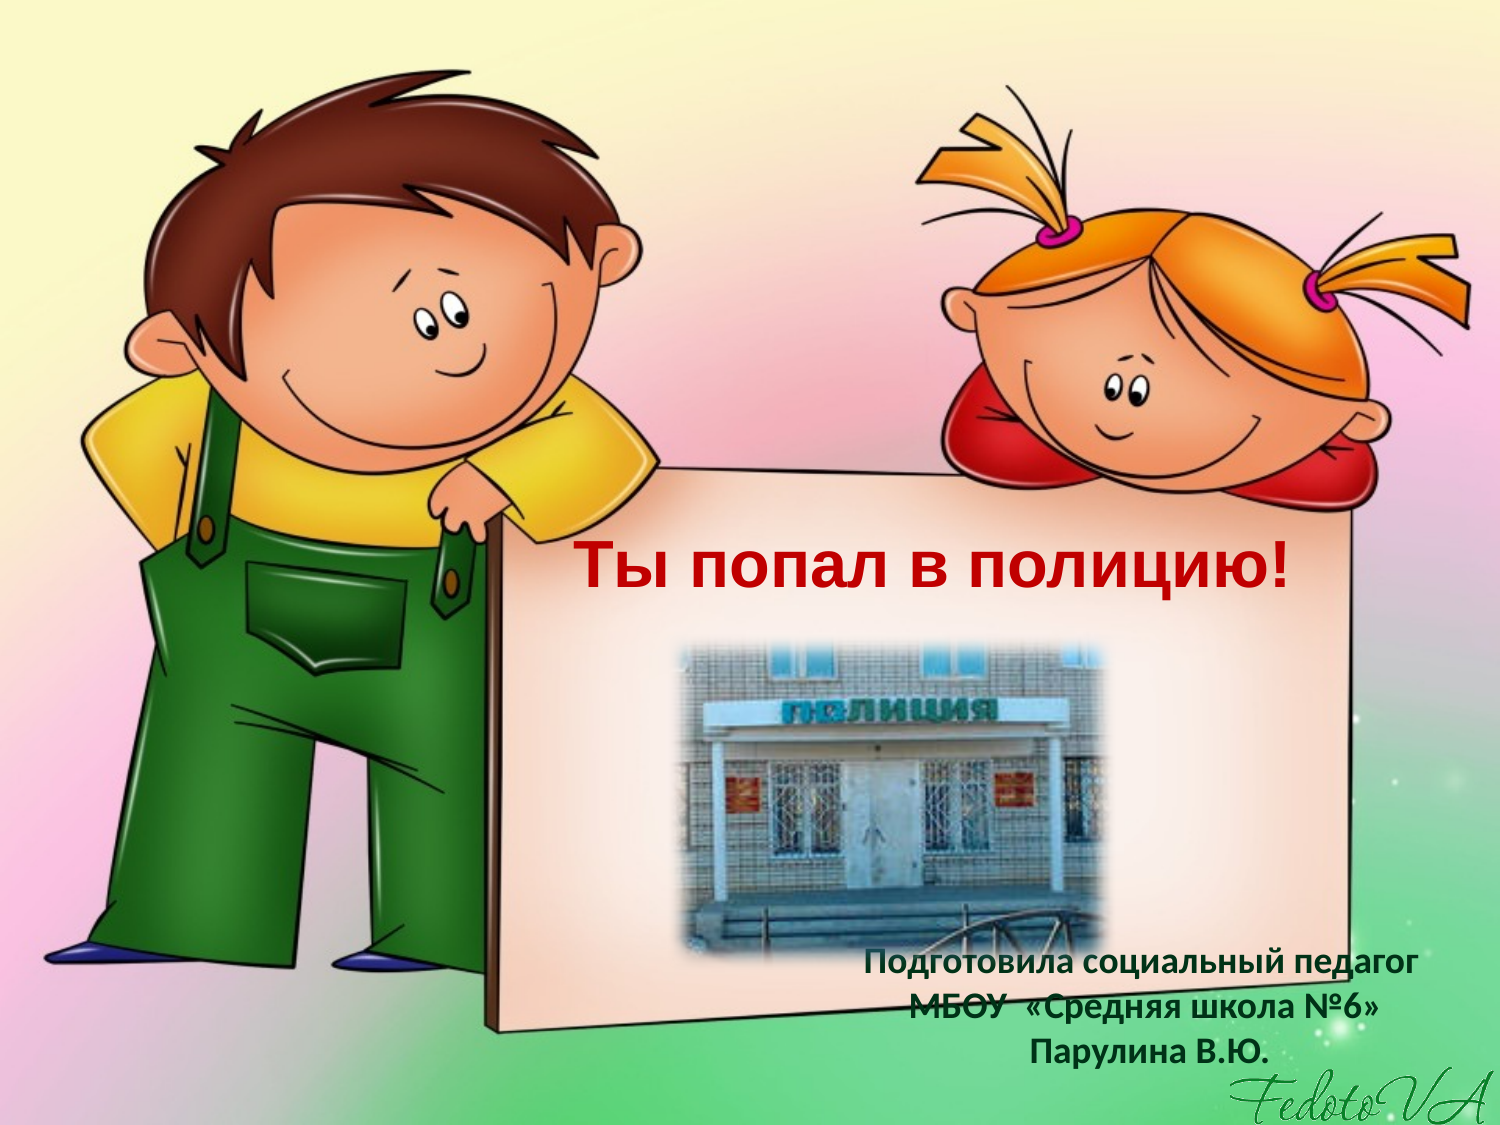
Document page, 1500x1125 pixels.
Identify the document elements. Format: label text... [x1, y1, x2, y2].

picture [0, 0, 1500, 1125]
text_box Подготовила социальный педагог МБОУ «Средняя школа №6» Парулина В.Ю. [832, 928, 1459, 1079]
subtitle Ты попал в полицию! [501, 514, 1365, 693]
